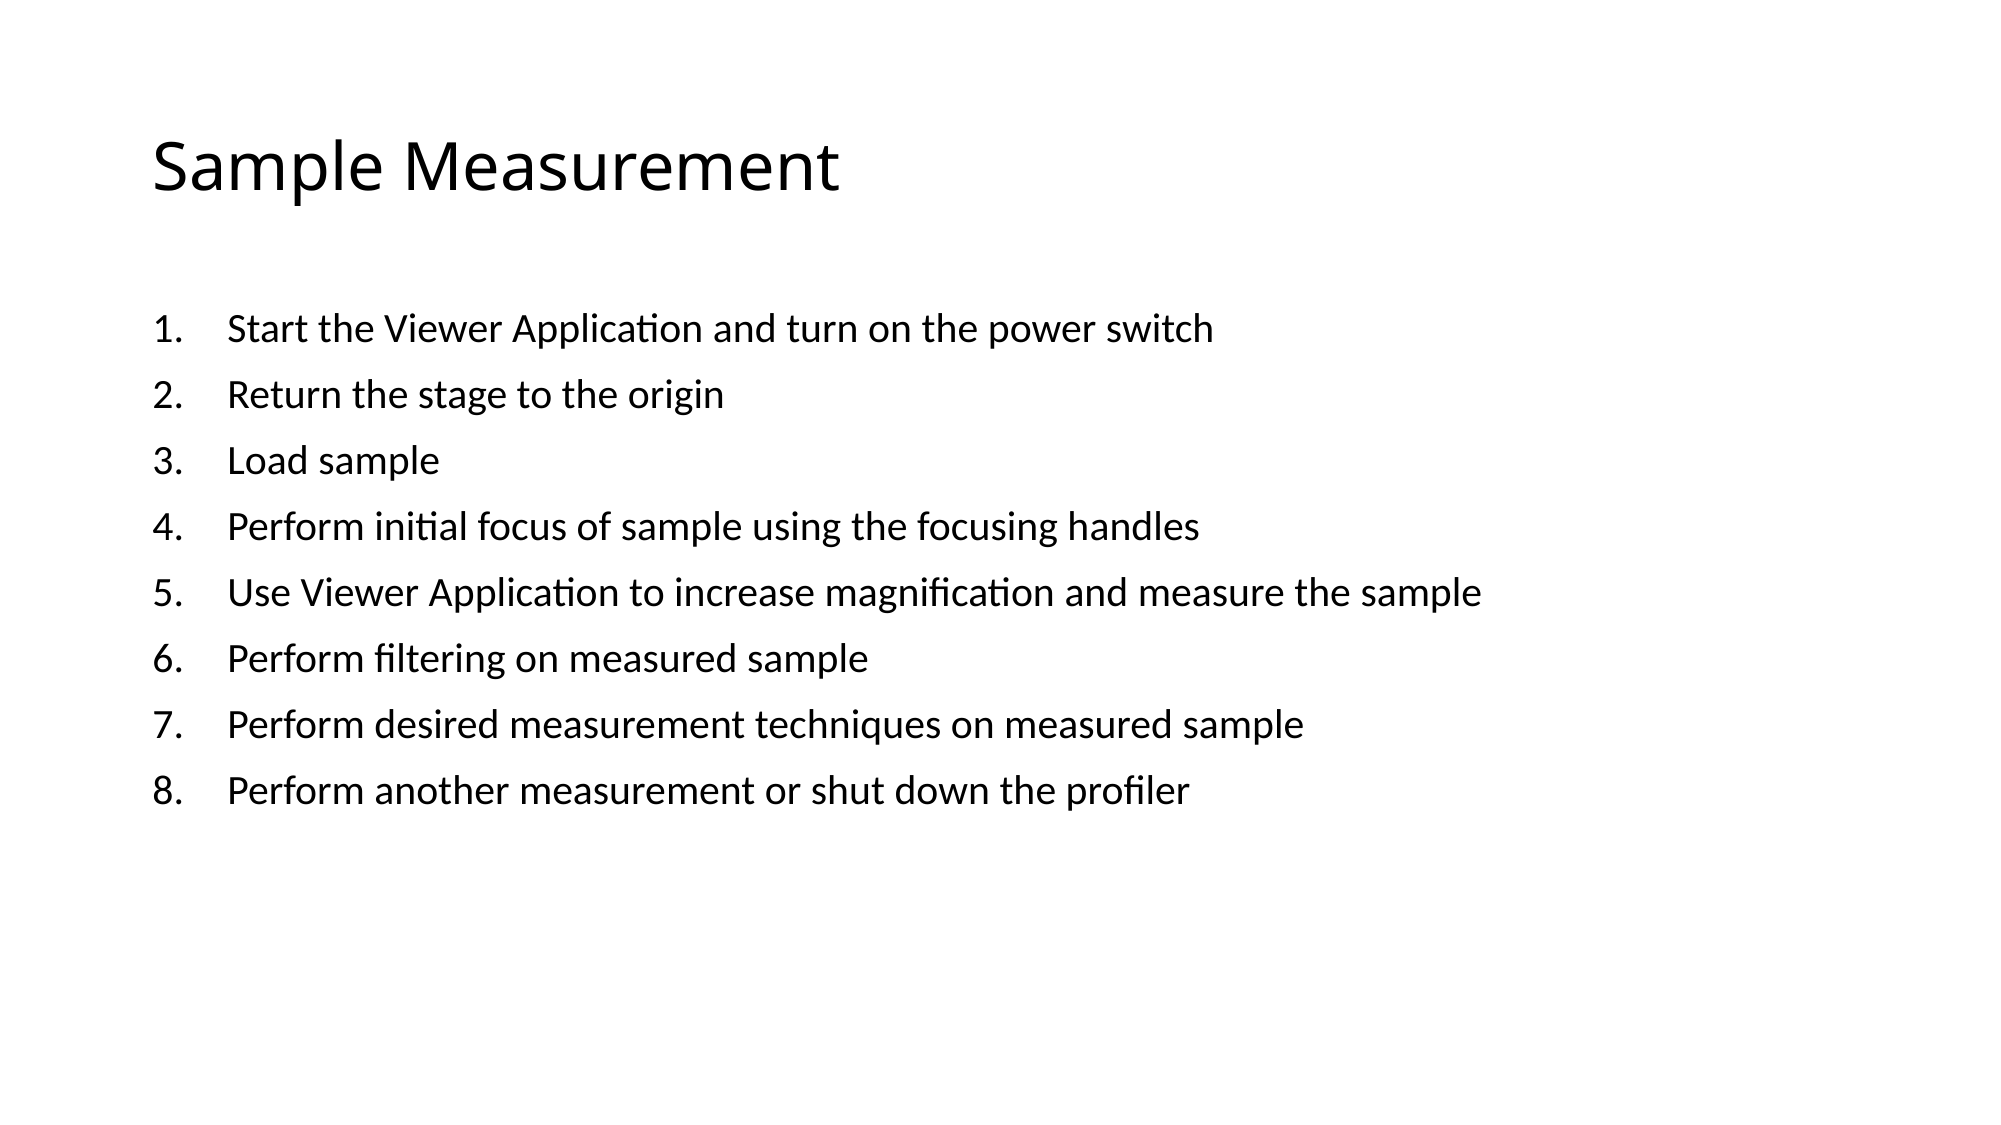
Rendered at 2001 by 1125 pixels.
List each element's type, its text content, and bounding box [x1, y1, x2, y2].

title Sample Measurement [137, 59, 1863, 278]
list Start the Viewer Application and turn on the power switch Return the stage to the origin Load sample Perform initial focus of sample using the focusing handles Use Viewer Application to increase magnification and measure the sample Perform filtering on measured sample Perform desired measurement techniques on measured sample Perform another measurement or shut down the profiler [137, 299, 1863, 1014]
